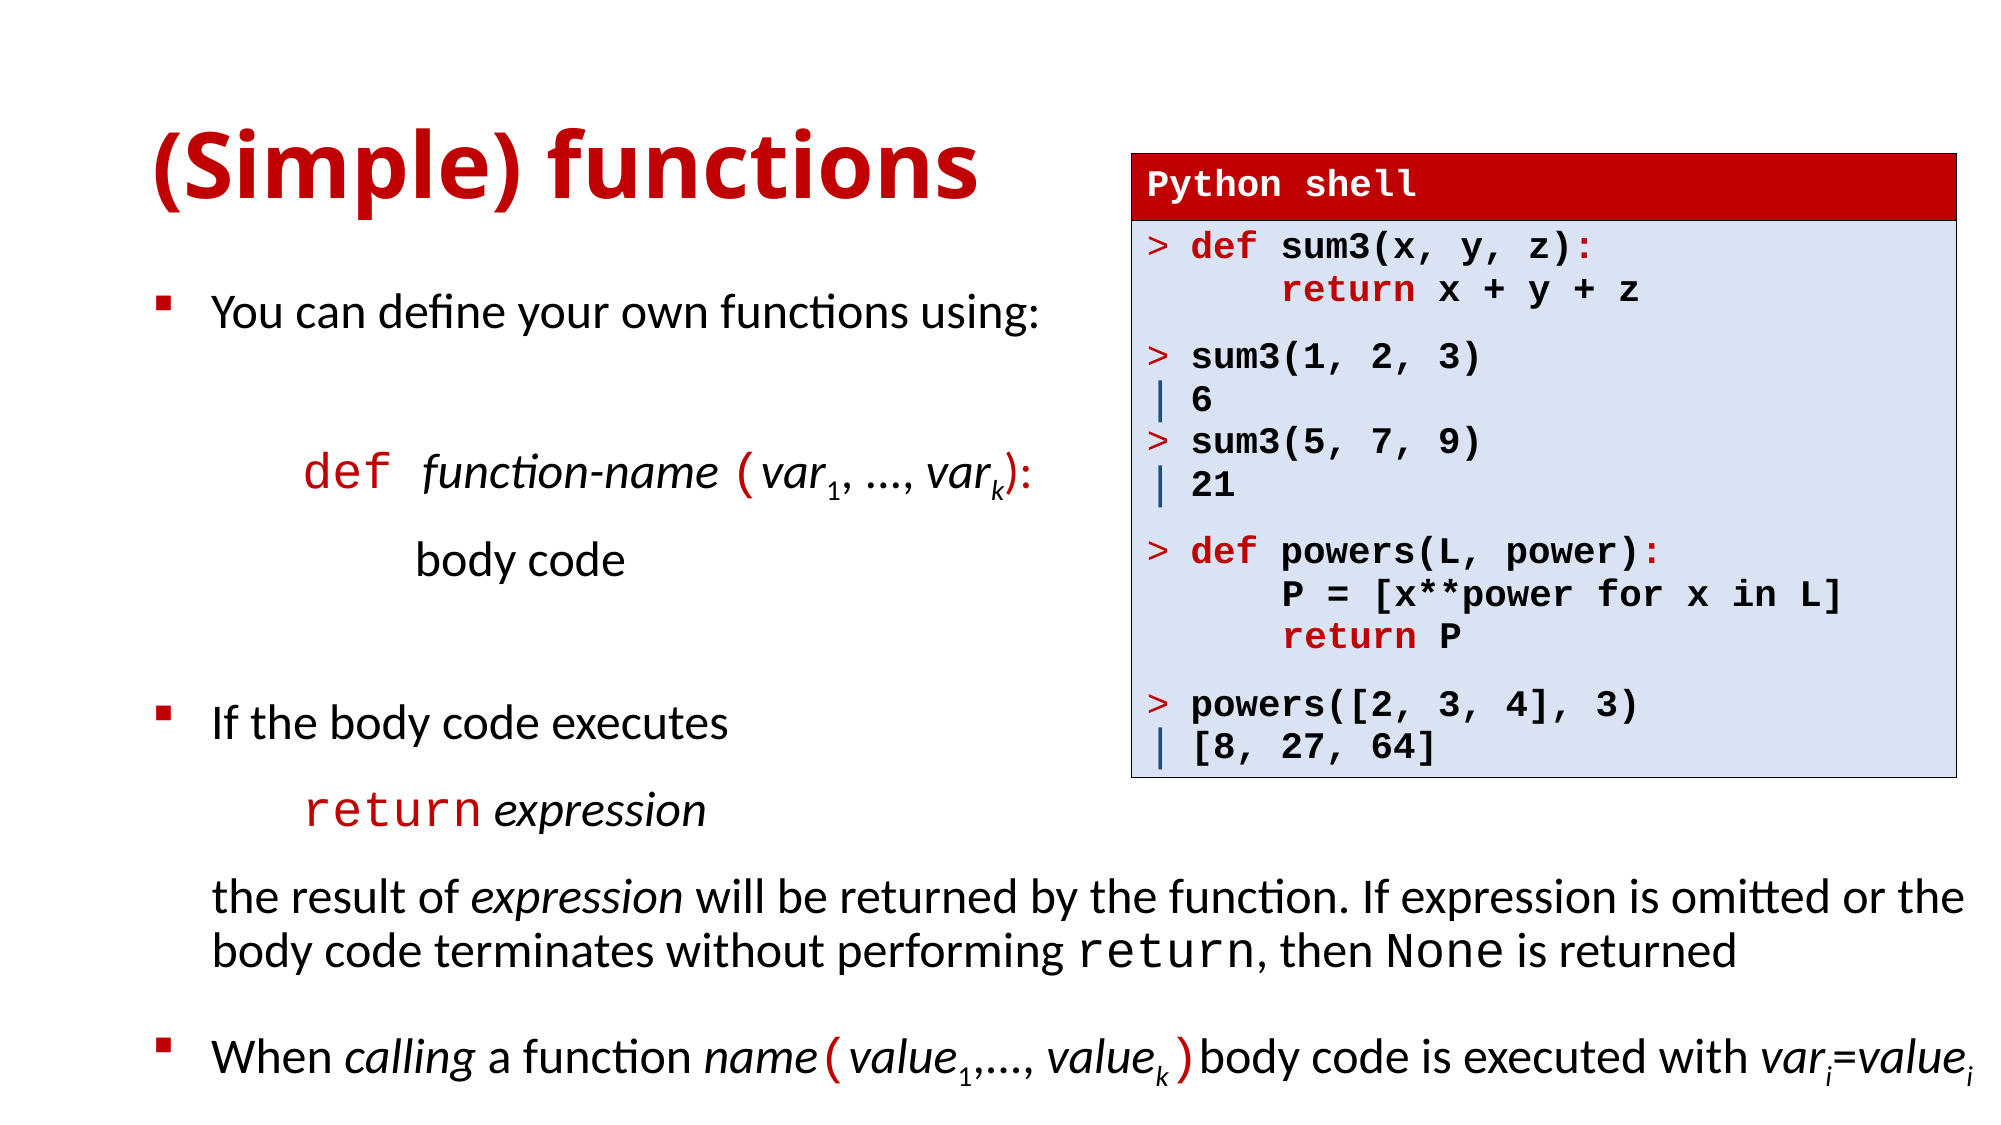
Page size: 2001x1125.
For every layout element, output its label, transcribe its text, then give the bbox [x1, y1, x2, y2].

list You can define your own functions using: def function-name (var1, ..., vark): body code If the body code executes return expression the result of expression will be returned by the function. If expression is omitted or the body code terminates without performing return, then None is returned When calling a function name(value1,..., valuek)body code is executed with vari=valuei [137, 277, 2000, 1104]
title (Simple) functions [137, 59, 1863, 277]
table_cell def sum3(x, y, z): return x + y + z sum3(1, 2, 3) 6 sum3(5, 7, 9) 21 def powers(L, power): P = [x**power for x in L] return P powers([2, 3, 4], 3) [8, 27, 64] [1132, 221, 1956, 777]
table_header Python shell [1132, 154, 1956, 220]
